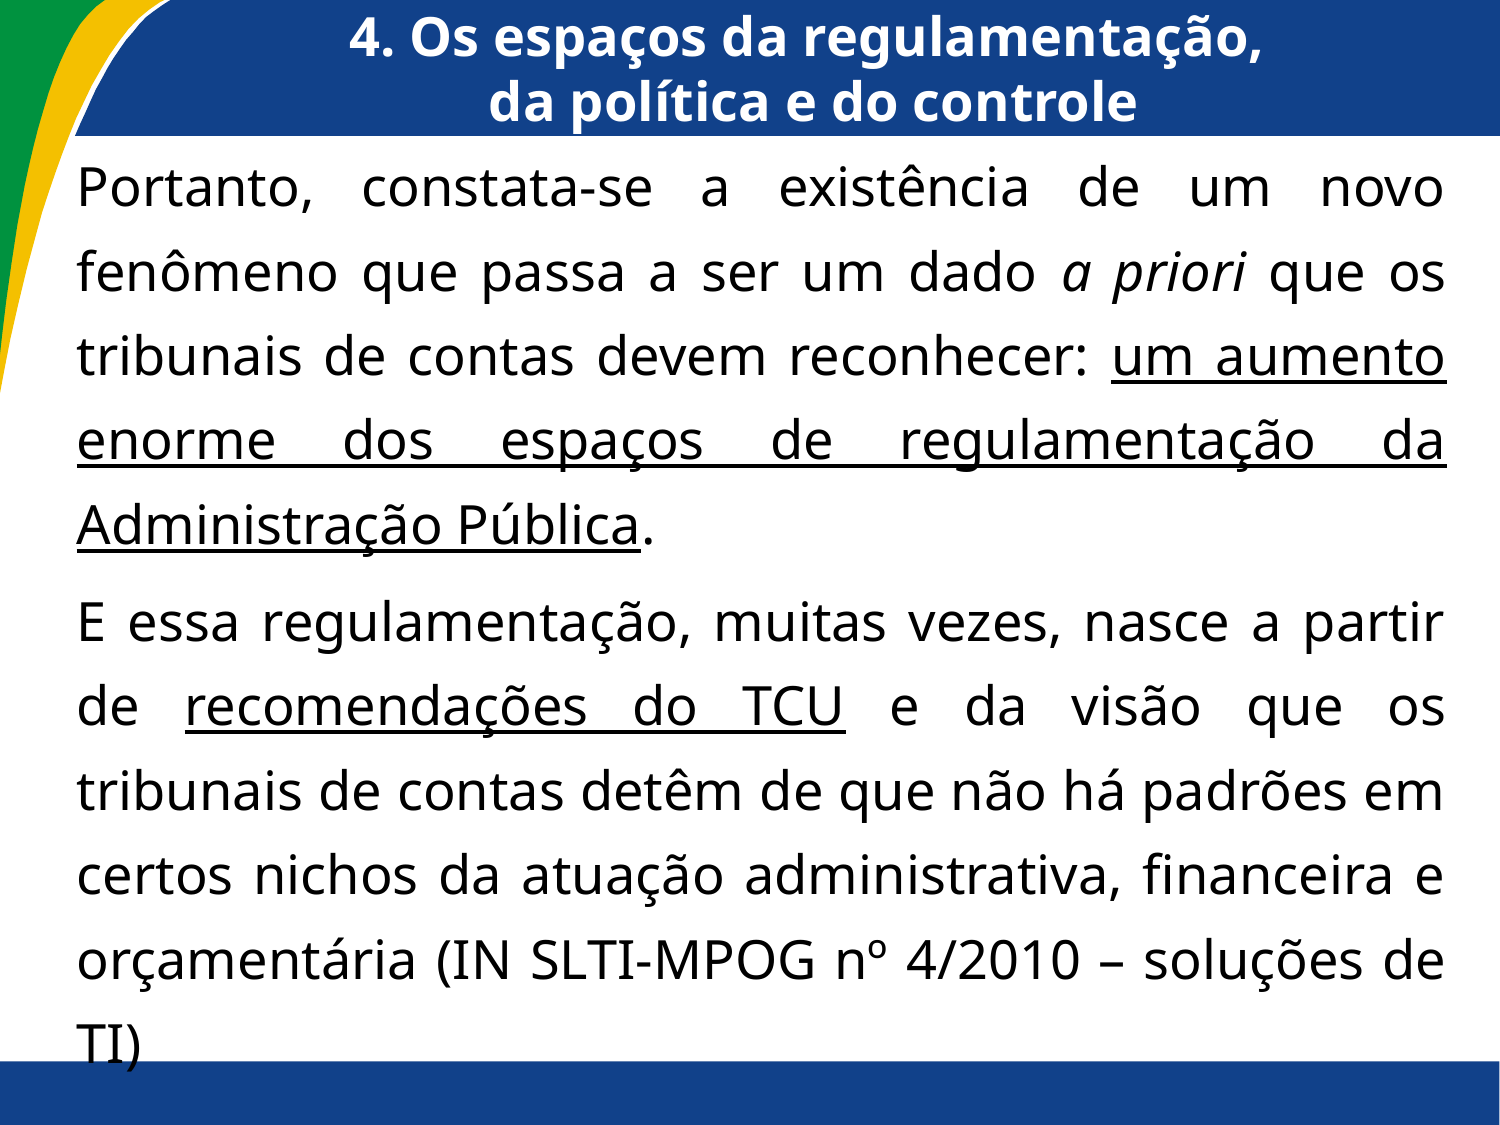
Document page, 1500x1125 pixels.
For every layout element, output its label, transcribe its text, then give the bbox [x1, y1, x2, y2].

list Portanto, constata-se a existência de um novo fenômeno que passa a ser um dado a priori que os tribunais de contas devem reconhecer: um aumento enorme dos espaços de regulamentação da Administração Pública. E essa regulamentação, muitas vezes, nasce a partir de recomendações do TCU e da visão que os tribunais de contas detêm de que não há padrões em certos nichos da atuação administrativa, financeira e orçamentária (IN SLTI-MPOG nº 4/2010 – soluções de TI) [76, 125, 1448, 1048]
title 4. Os espaços da regulamentação, da política e do controle [182, 0, 1446, 125]
